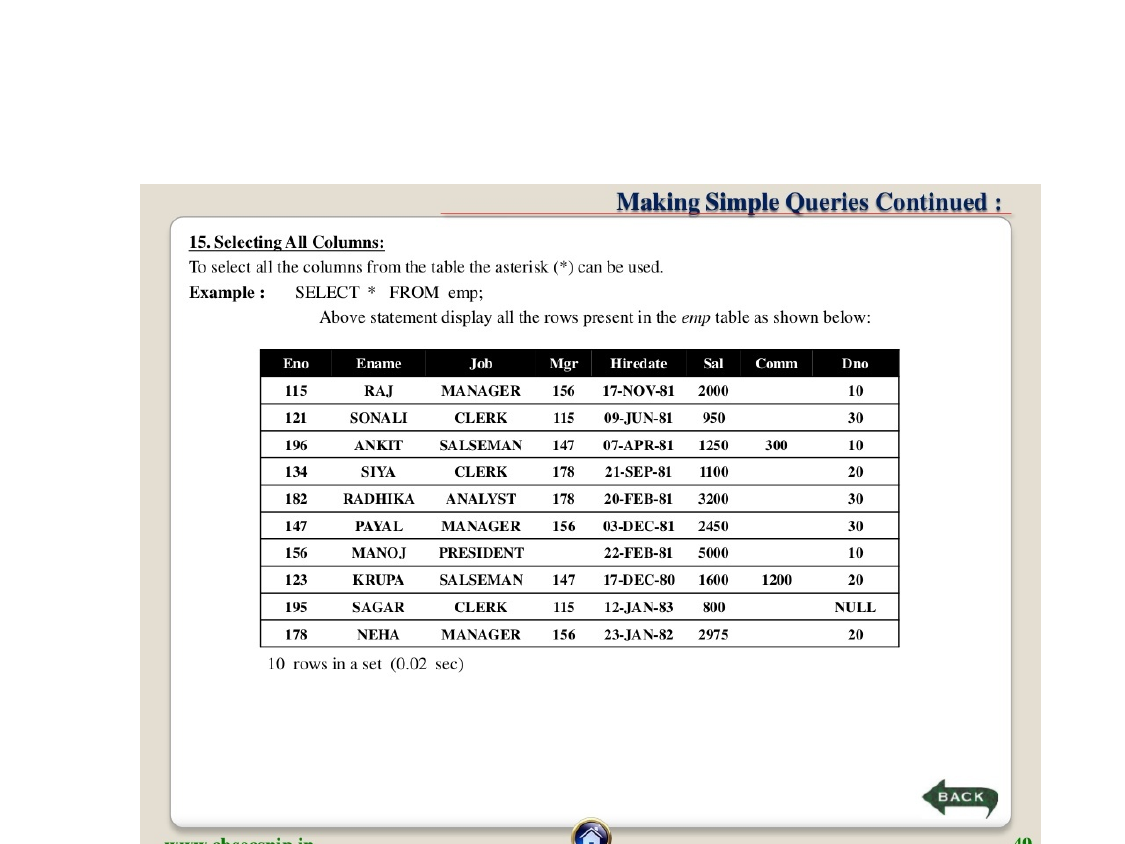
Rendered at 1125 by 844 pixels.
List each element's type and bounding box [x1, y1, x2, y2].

picture [140, 184, 1041, 844]
